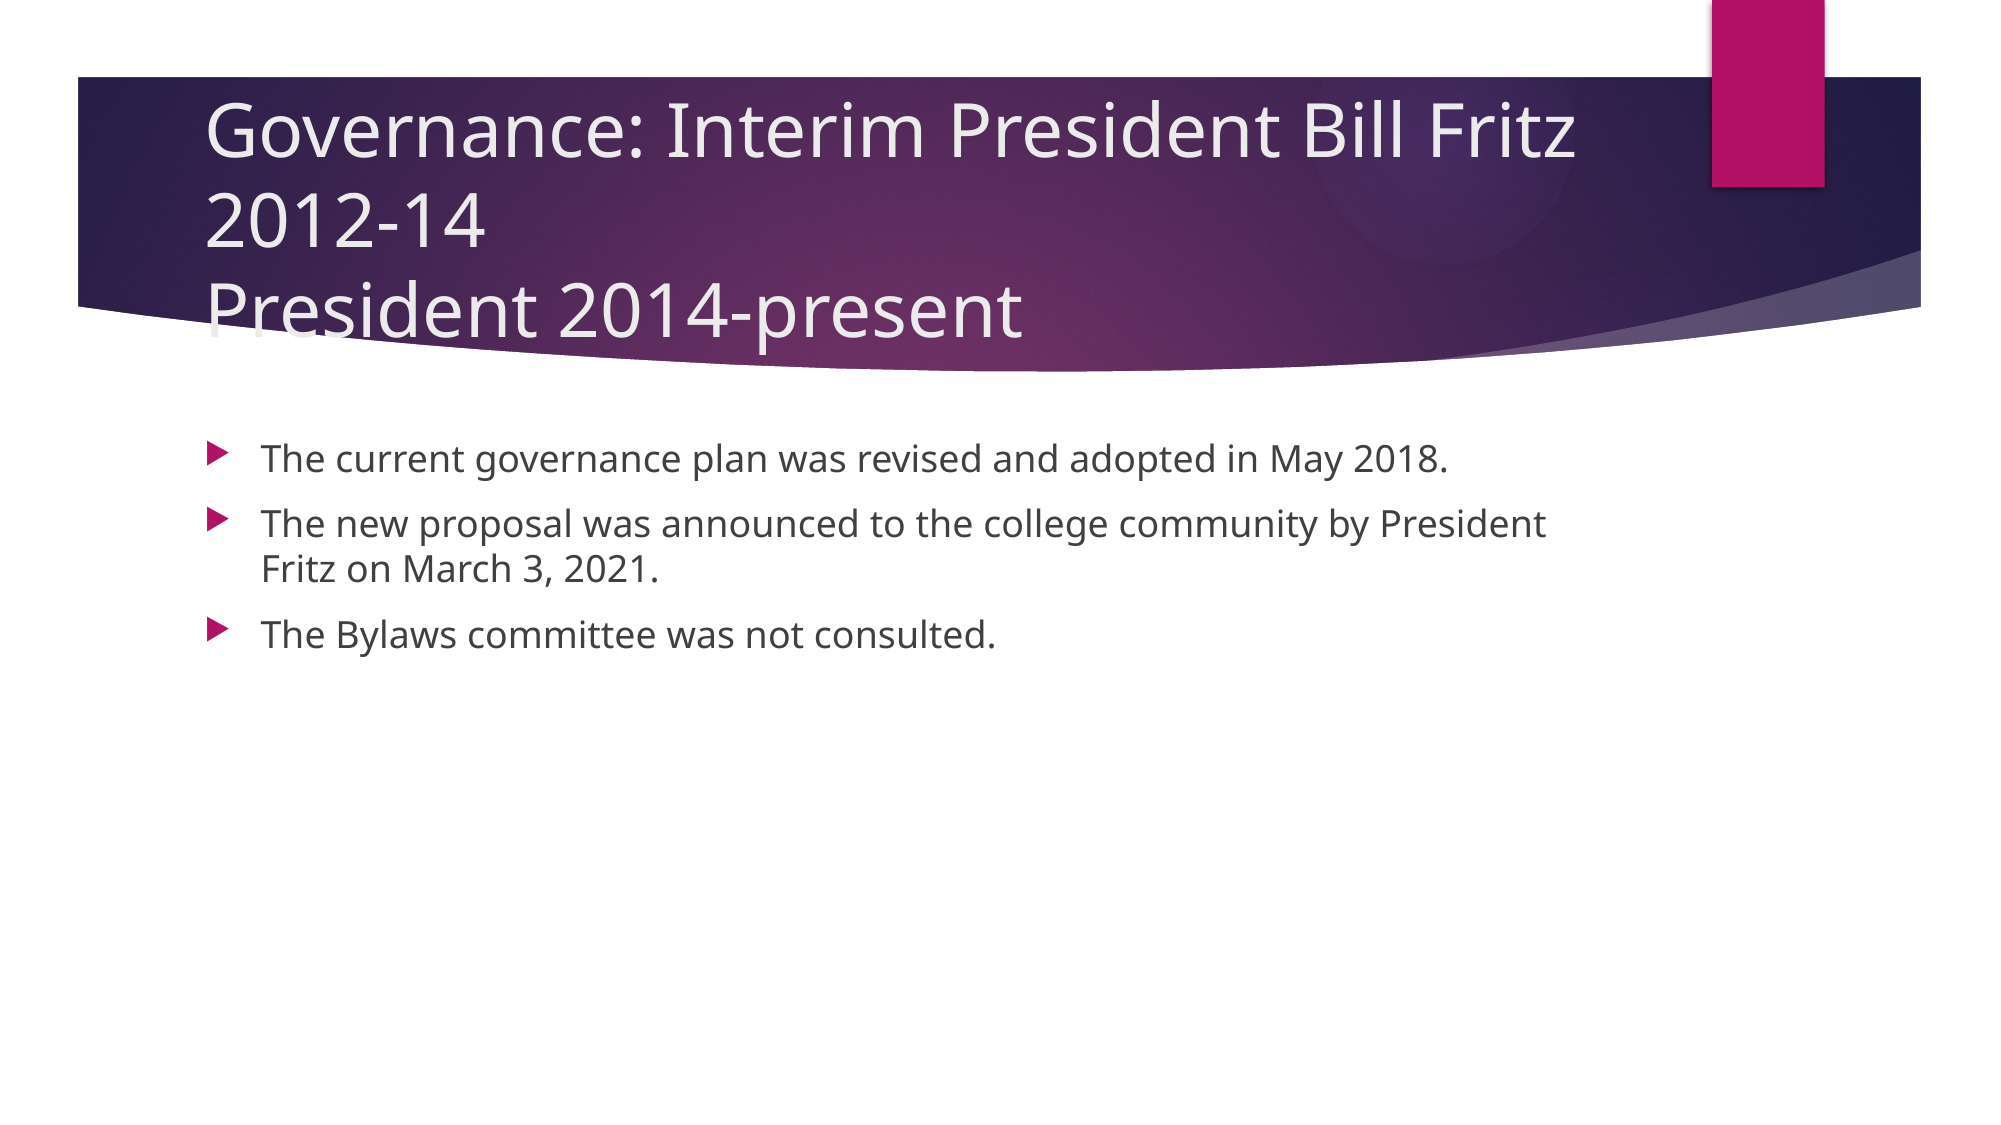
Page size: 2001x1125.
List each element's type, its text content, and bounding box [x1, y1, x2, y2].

list The current governance plan was revised and adopted in May 2018. The new proposal was announced to the college community by President Fritz on March 3, 2021. The Bylaws committee was not consulted. [189, 427, 1638, 988]
title Governance: Interim President Bill Fritz 2012-14 President 2014-present [189, 159, 1627, 276]
